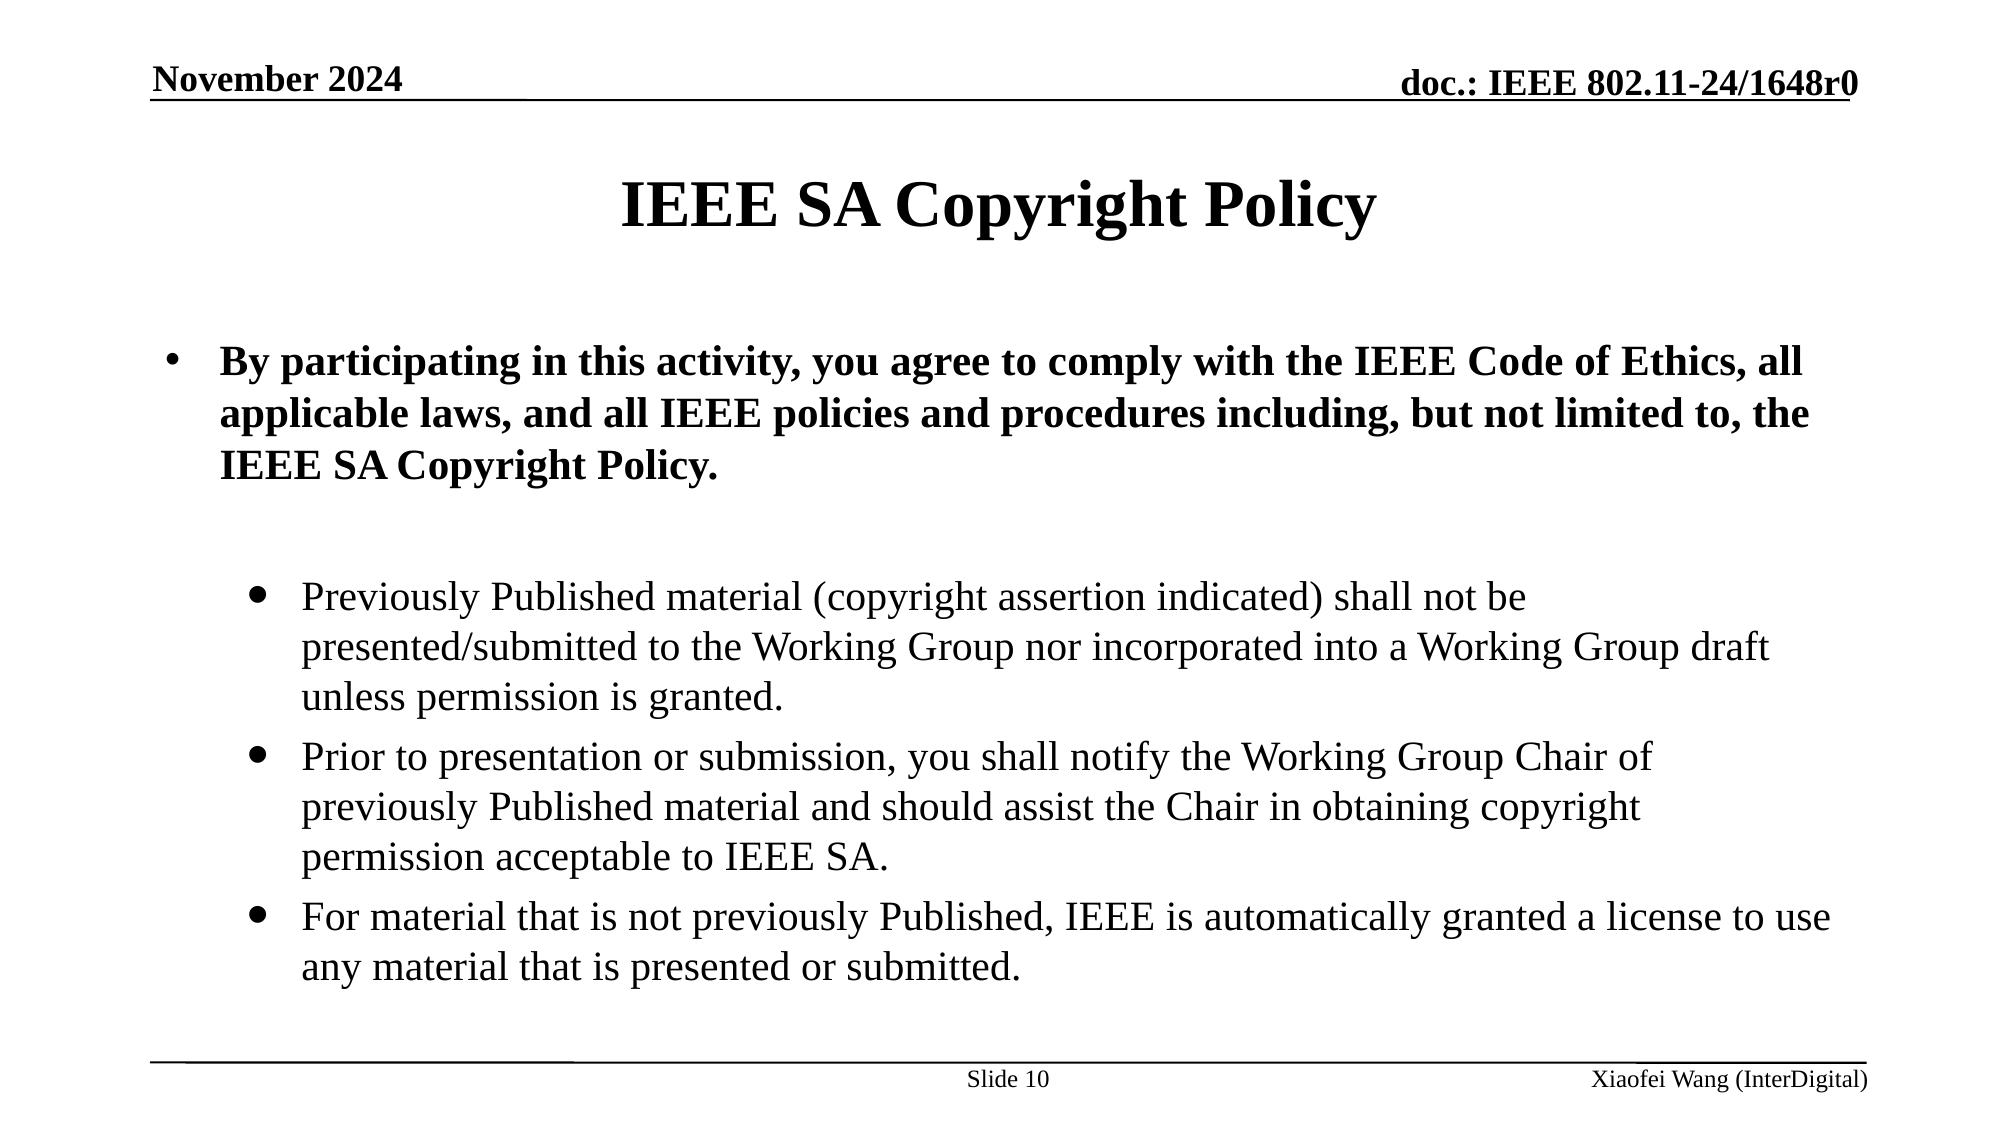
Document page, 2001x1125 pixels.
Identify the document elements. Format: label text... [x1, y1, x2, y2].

slide_number 10 [950, 1061, 1067, 1123]
title IEEE SA Copyright Policy [149, 112, 1850, 288]
footer Xiaofei Wang (InterDigital) [1171, 1061, 1869, 1093]
list By participating in this activity, you agree to comply with the IEEE Code of Ethics, all applicable laws, and all IEEE policies and procedures including, but not limited to, the IEEE SA Copyright Policy. Previously Published material (copyright assertion indicated) shall not be presented/submitted to the Working Group nor incorporated into a Working Group draft unless permission is granted. Prior to presentation or submission, you shall notify the Working Group Chair of previously Published material and should assist the Chair in obtaining copyright permission acceptable to IEEE SA. For material that is not previously Published, IEEE is automatically granted a license to use any material that is presented or submitted. [149, 324, 1850, 1000]
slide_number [152, 54, 563, 100]
